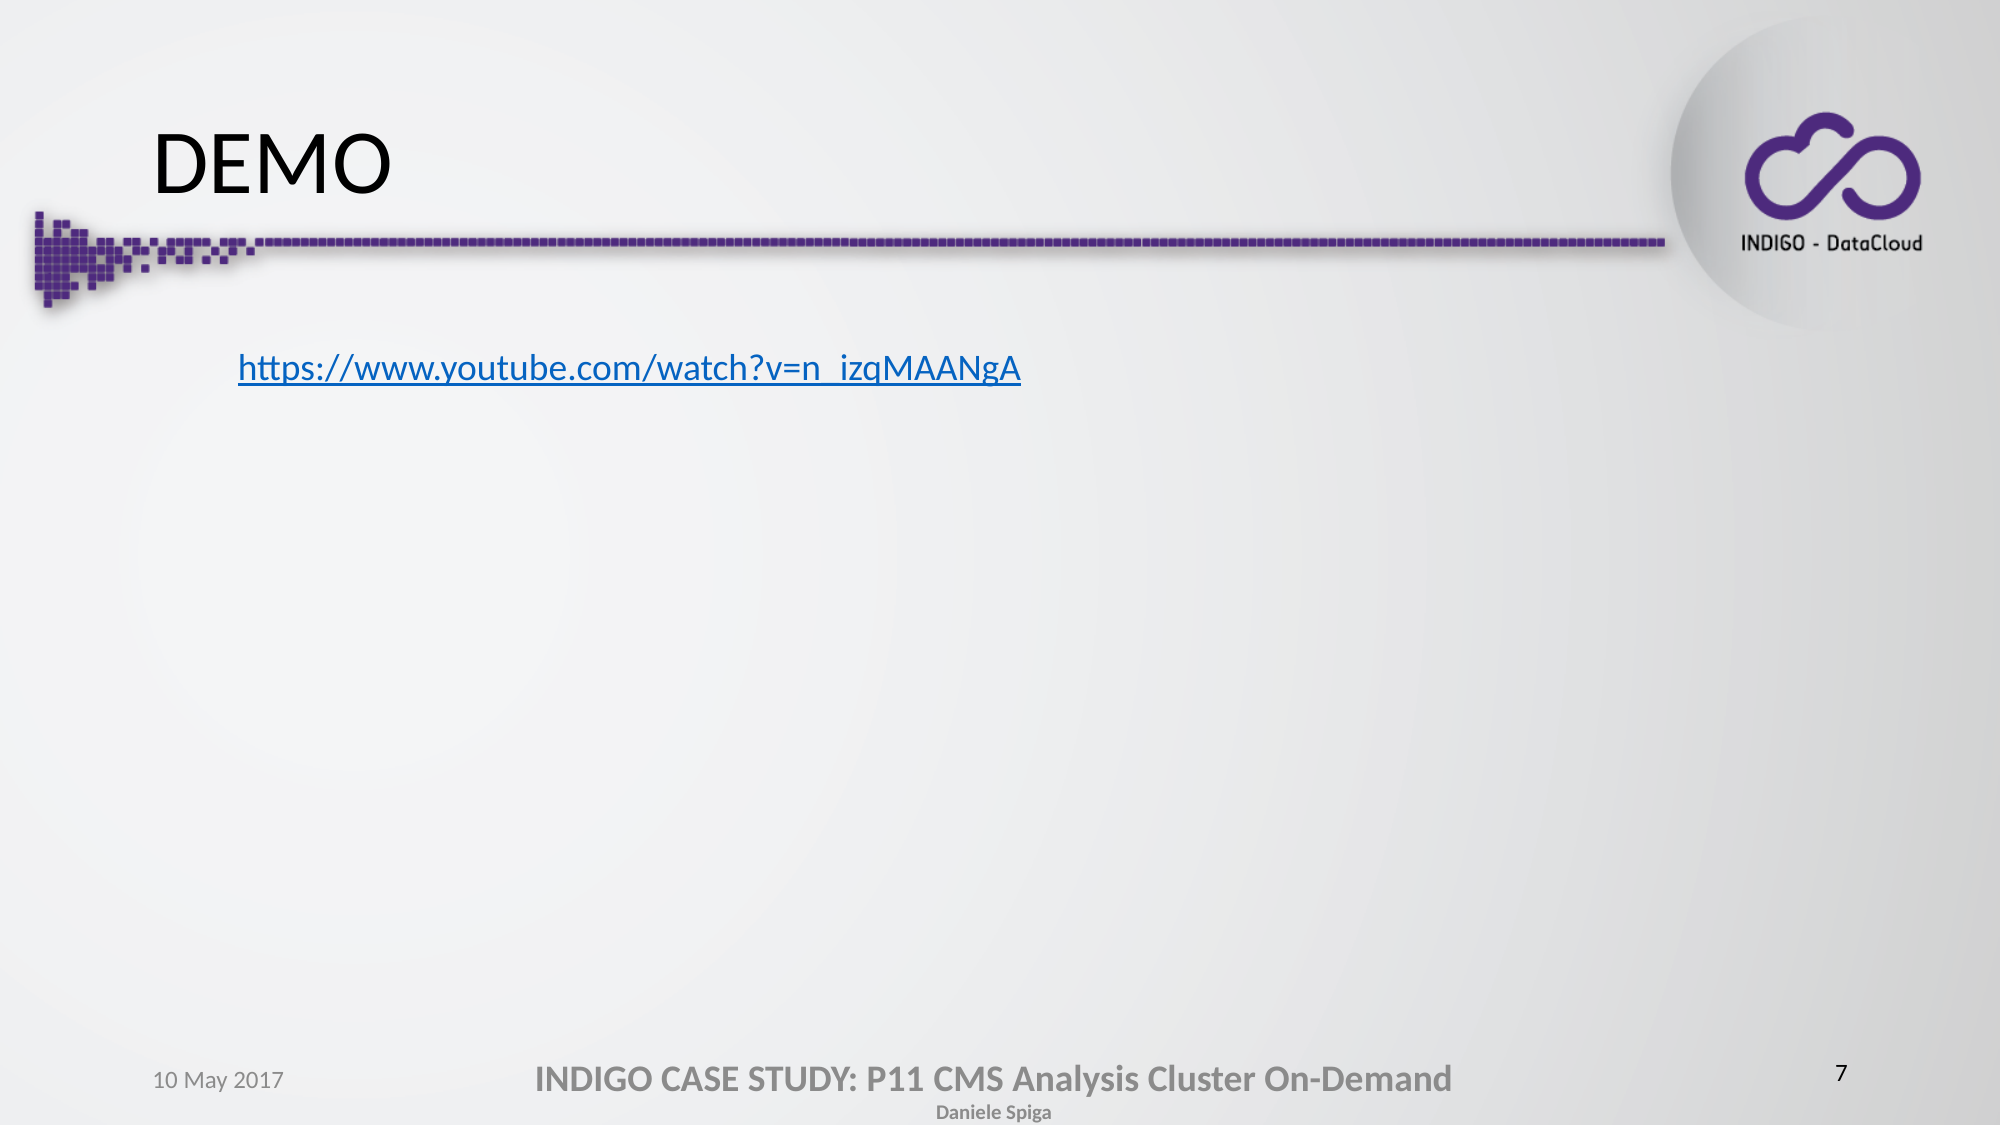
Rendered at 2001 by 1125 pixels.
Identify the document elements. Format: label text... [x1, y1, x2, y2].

footer INDIGO CASE STUDY: P11 CMS Analysis Cluster On-Demand Daniele Spiga [433, 1058, 1555, 1119]
picture [0, 0, 2000, 1125]
text_box https://www.youtube.com/watch?v=n_izqMAANgA [223, 335, 1037, 396]
title DEMO [137, 55, 1863, 273]
slide_number 7 [1702, 1041, 1863, 1102]
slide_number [137, 1048, 348, 1109]
